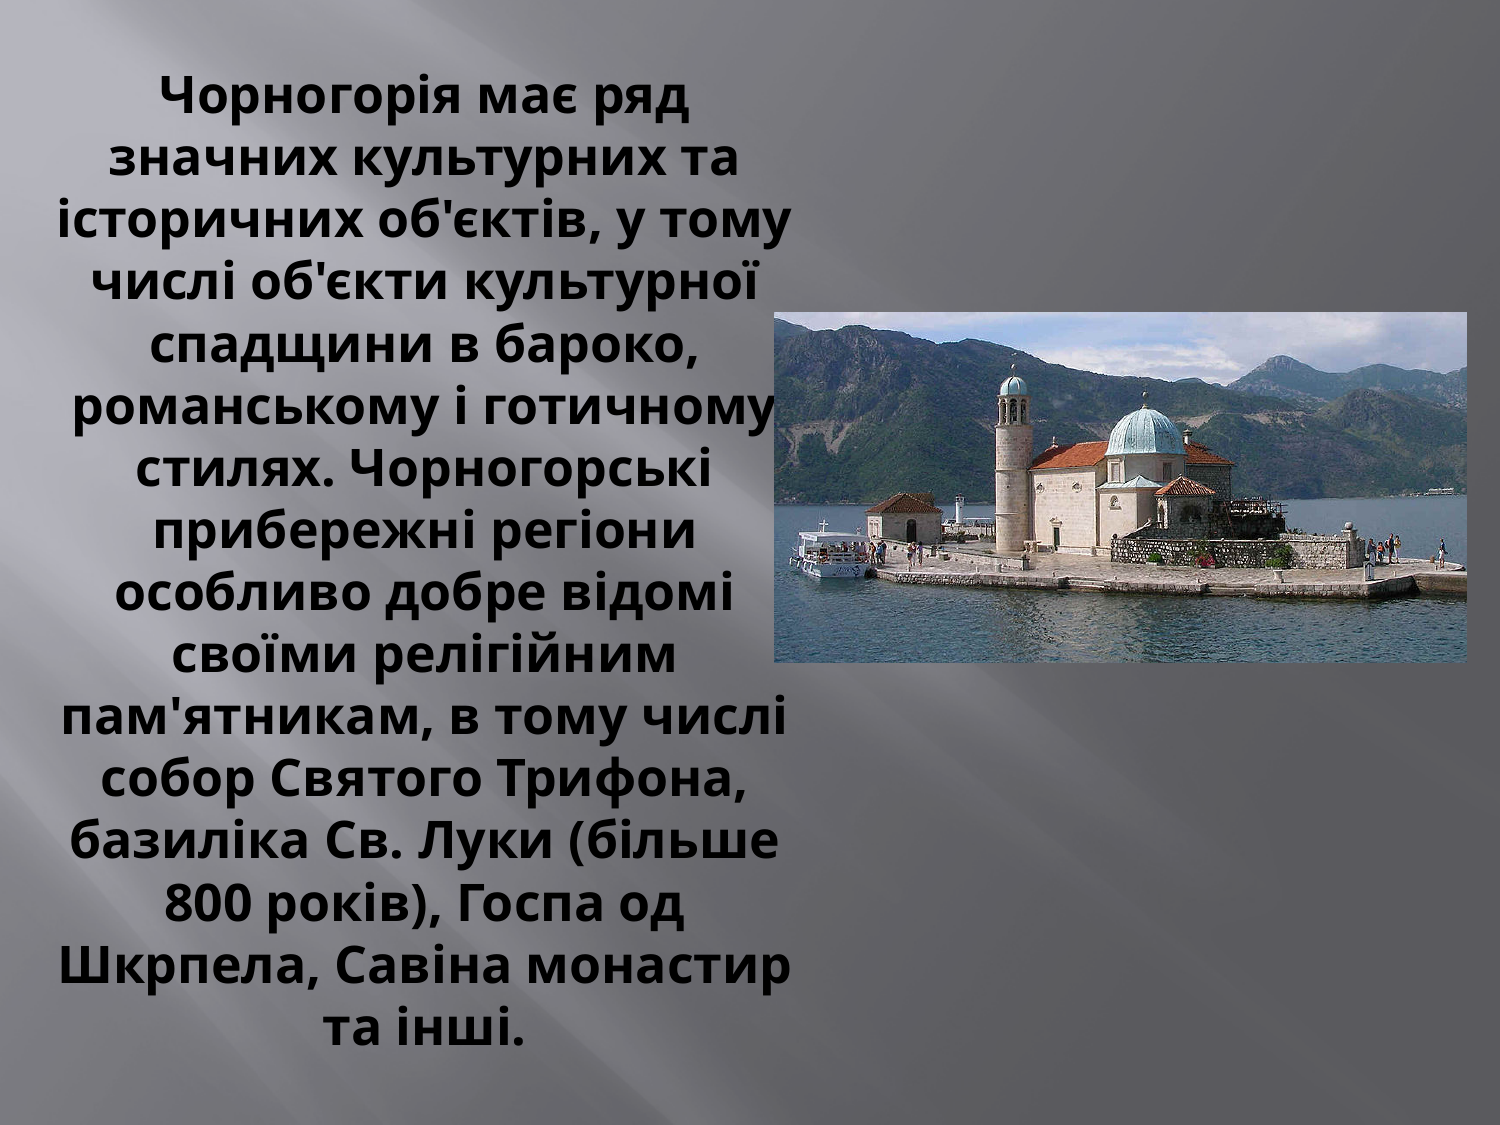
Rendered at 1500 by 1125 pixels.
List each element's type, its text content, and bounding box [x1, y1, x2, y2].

title Чорногорія має ряд значних культурних та історичних об'єктів, у тому числі об'єкти культурної спадщини в бароко, романському і готичному стилях. Чорногорські прибережні регіони особливо добре відомі своїми релігійним пам'ятникам, в тому числі собор Святого Трифона, базиліка Св. Луки (більше 800 років), Госпа од Шкрпела, Савіна монастир та інші. [24, 50, 825, 1068]
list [774, 312, 1467, 663]
